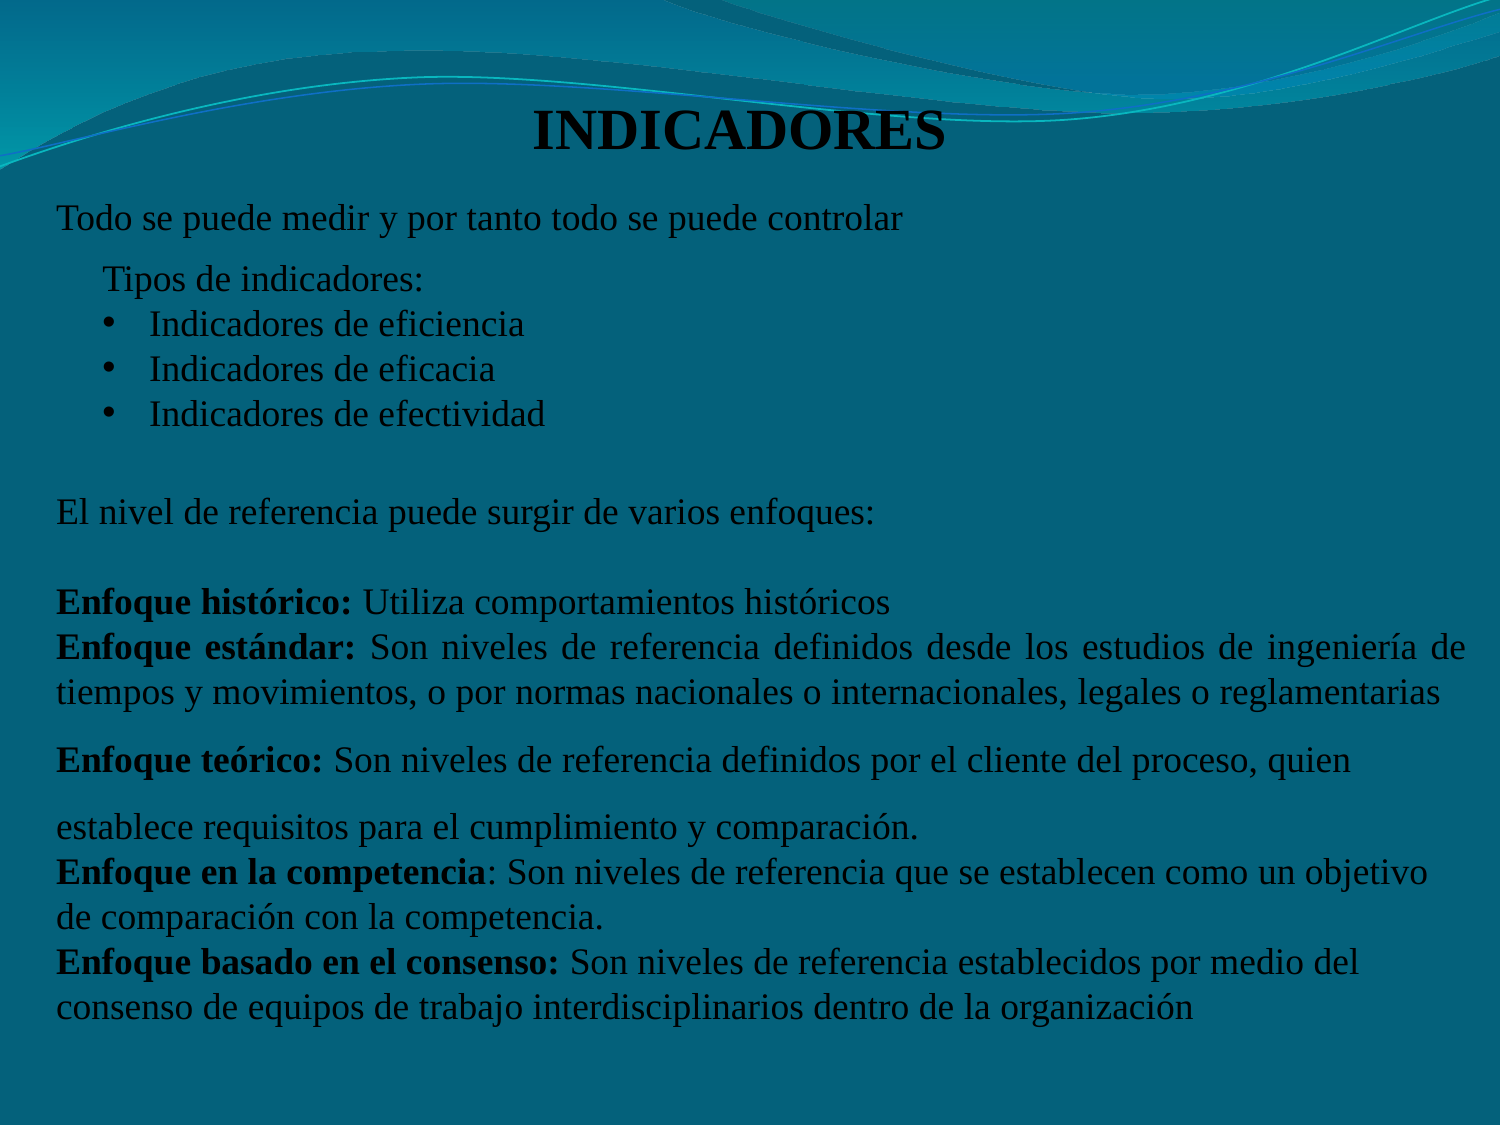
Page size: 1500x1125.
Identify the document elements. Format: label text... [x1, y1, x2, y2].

title INDICADORES [64, 66, 1415, 162]
text_box El nivel de referencia puede surgir de varios enfoques: Enfoque histórico: Utiliza comportamientos históricos Enfoque estándar: Son niveles de referencia definidos desde los estudios de ingeniería de tiempos y movimientos, o por normas nacionales o internacionales, legales o reglamentarias Enfoque teórico: Son niveles de referencia definidos por el cliente del proceso, quien establece requisitos para el cumplimiento y comparación. Enfoque en la competencia: Son niveles de referencia que se establecen como un objetivo de comparación con la competencia. Enfoque basado en el consenso: Son niveles de referencia establecidos por medio del consenso de equipos de trabajo interdisciplinarios dentro de la organización [41, 479, 1483, 1035]
text_box Tipos de indicadores: Indicadores de eficiencia Indicadores de eficacia Indicadores de efectividad [87, 246, 1124, 442]
text_box Todo se puede medir y por tanto todo se puede controlar [41, 186, 1353, 246]
